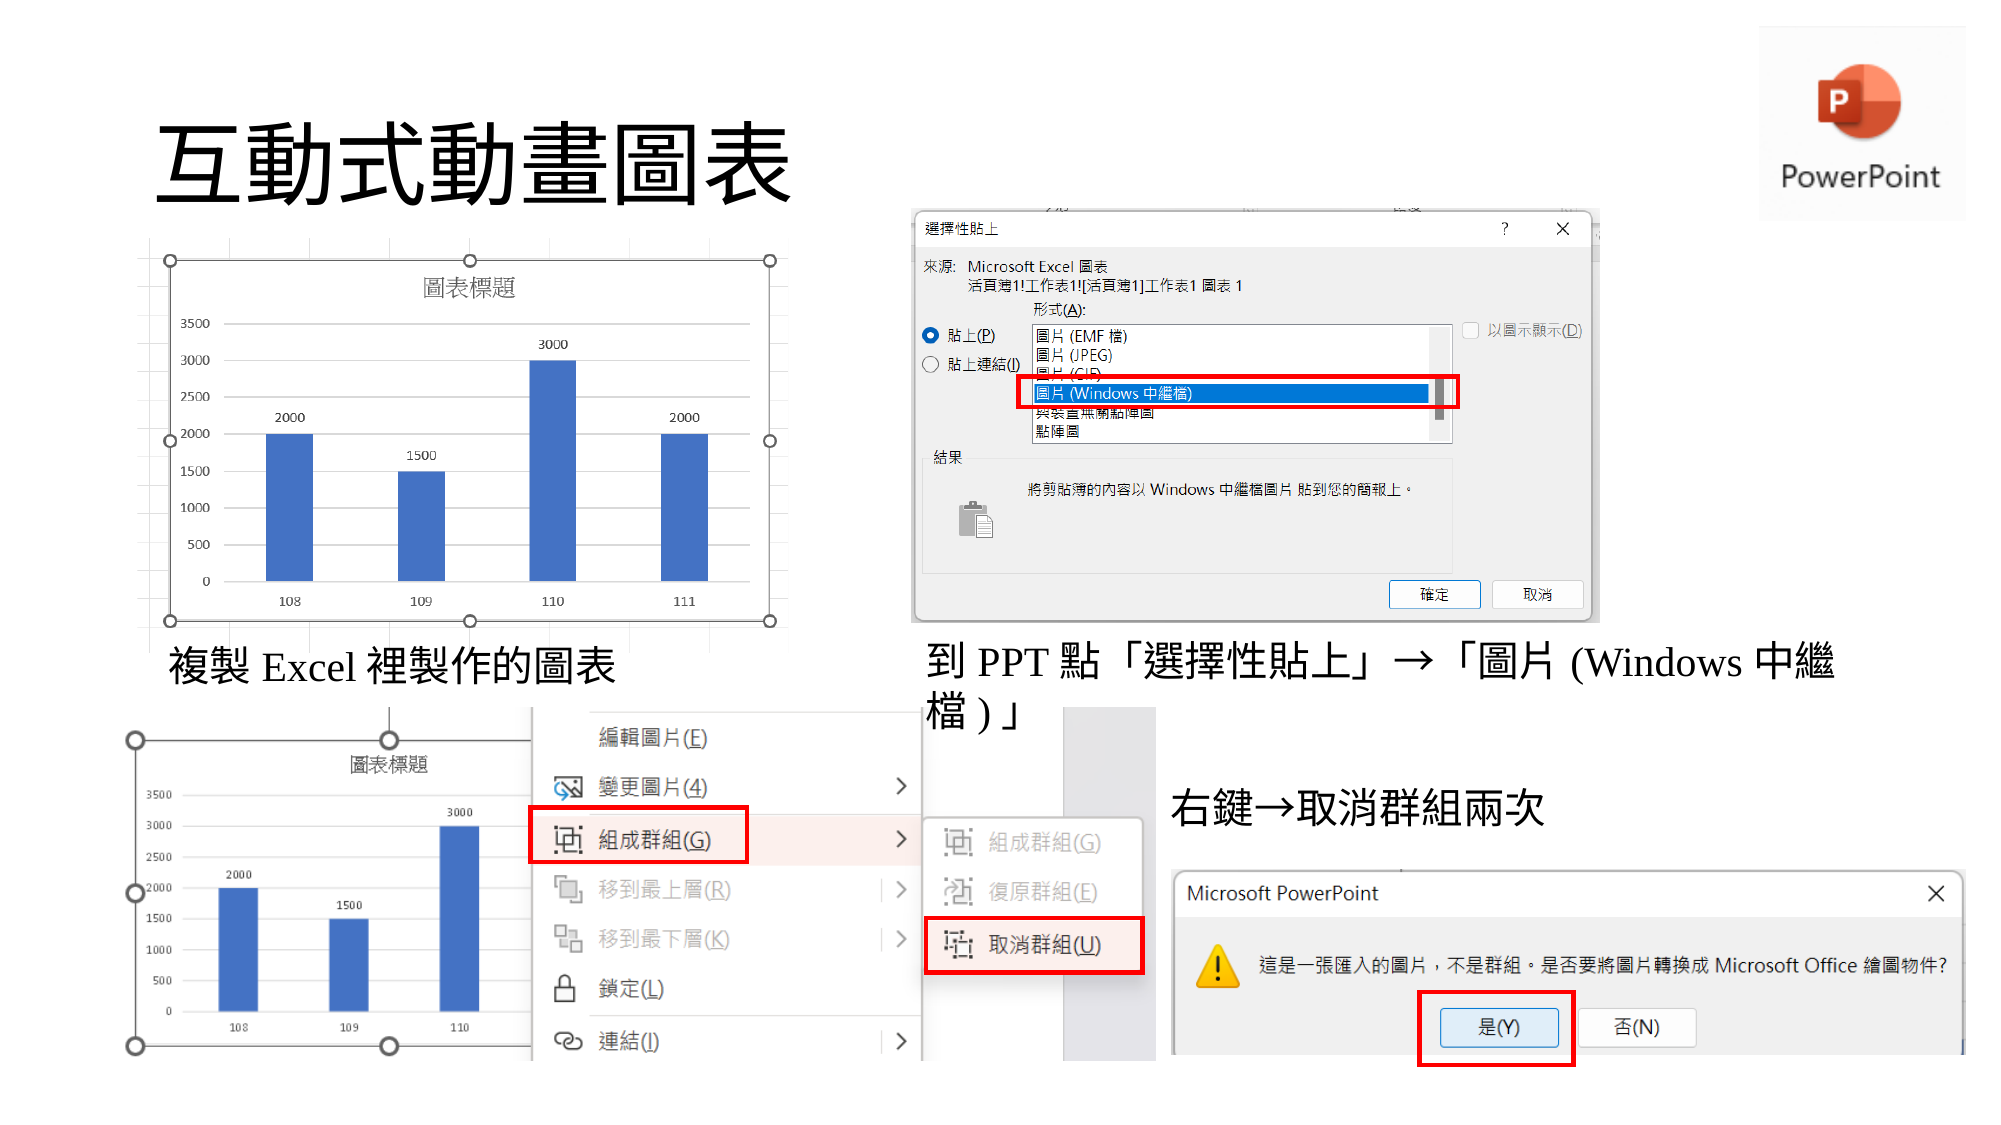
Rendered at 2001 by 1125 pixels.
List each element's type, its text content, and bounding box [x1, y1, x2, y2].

picture [121, 707, 1156, 1061]
title 互動式動畫圖表 [137, 59, 1863, 278]
picture [1171, 869, 1966, 1055]
text_box 到PPT點「選擇性貼上」→「圖片(Windows中繼檔)」 [911, 627, 1912, 743]
text_box 右鍵→取消群組兩次 [1156, 774, 1600, 840]
picture [911, 208, 1600, 623]
picture [1759, 26, 1966, 221]
text_box 複製Excel裡製作的圖表 [153, 632, 850, 698]
picture [137, 238, 789, 653]
text_box [1419, 1055, 1574, 1066]
